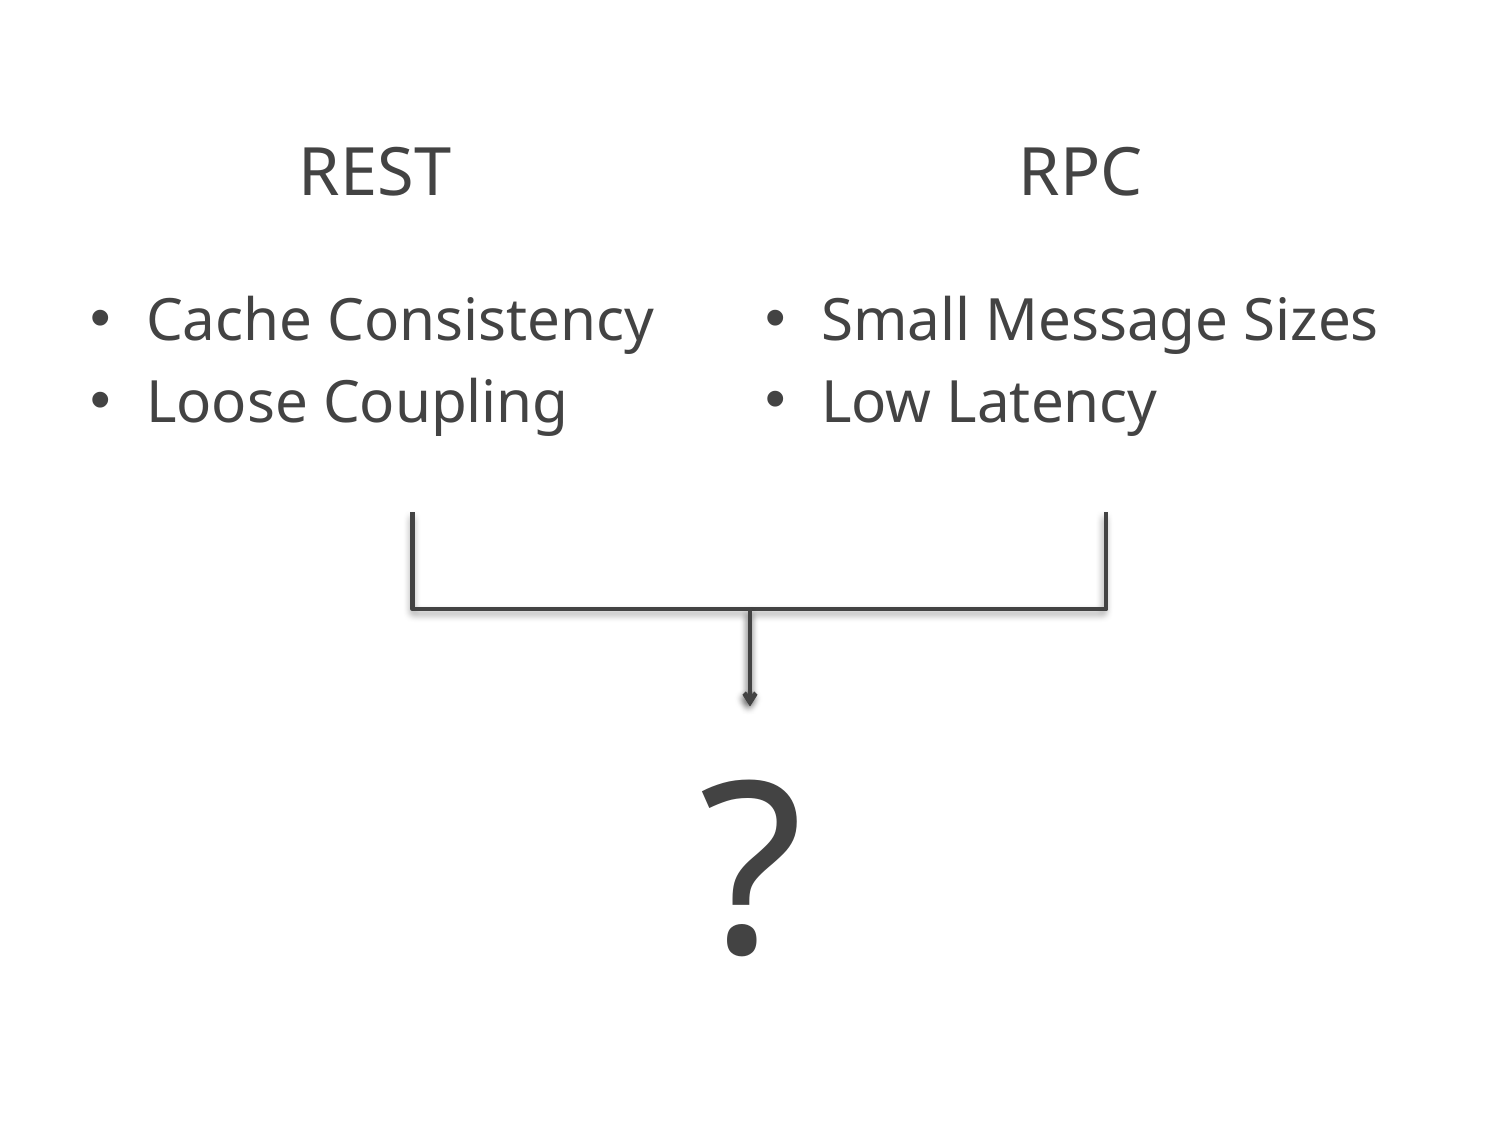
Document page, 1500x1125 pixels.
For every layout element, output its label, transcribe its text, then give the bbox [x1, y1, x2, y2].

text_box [484, 440, 679, 779]
text_box RPC [749, 75, 1413, 263]
title REST [150, 75, 600, 263]
list Cache Consistency Loose Coupling [75, 275, 750, 513]
text_box Small Message Sizes Low Latency [750, 274, 1463, 513]
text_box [830, 431, 1026, 788]
text_box ? [684, 707, 819, 1010]
